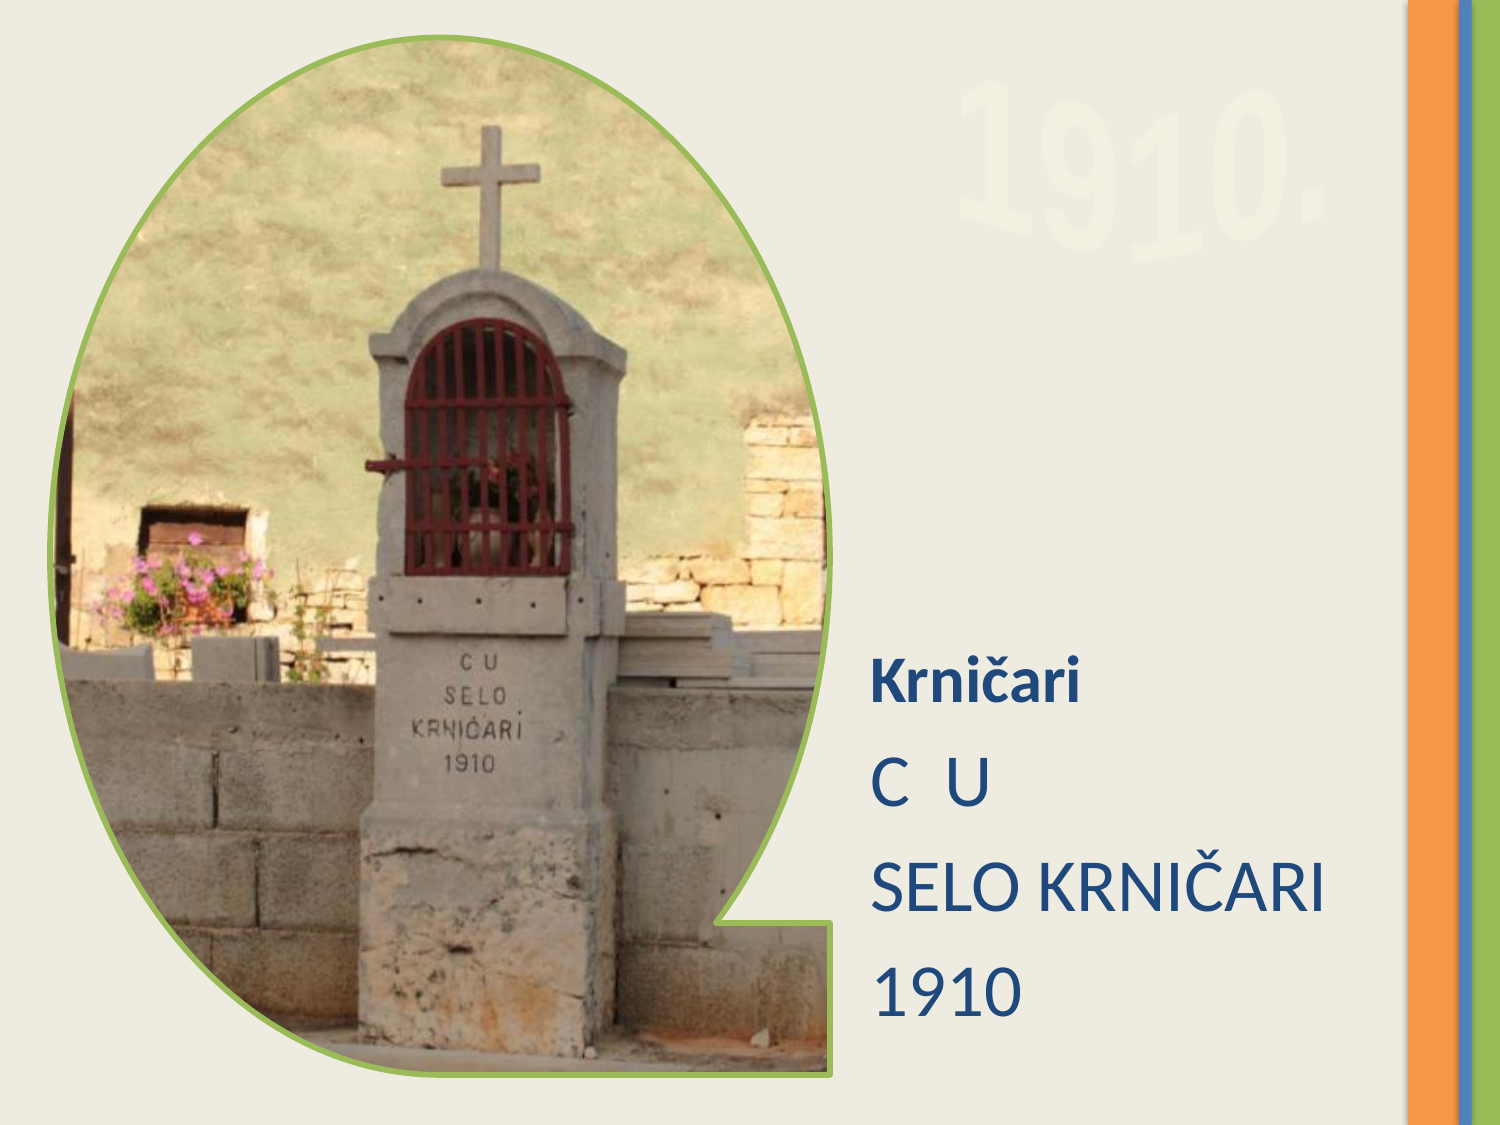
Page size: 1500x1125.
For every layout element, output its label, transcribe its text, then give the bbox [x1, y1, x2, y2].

picture [49, 37, 831, 1076]
list Krničari C U SELO KRNIČARI 1910 [855, 621, 1381, 1079]
